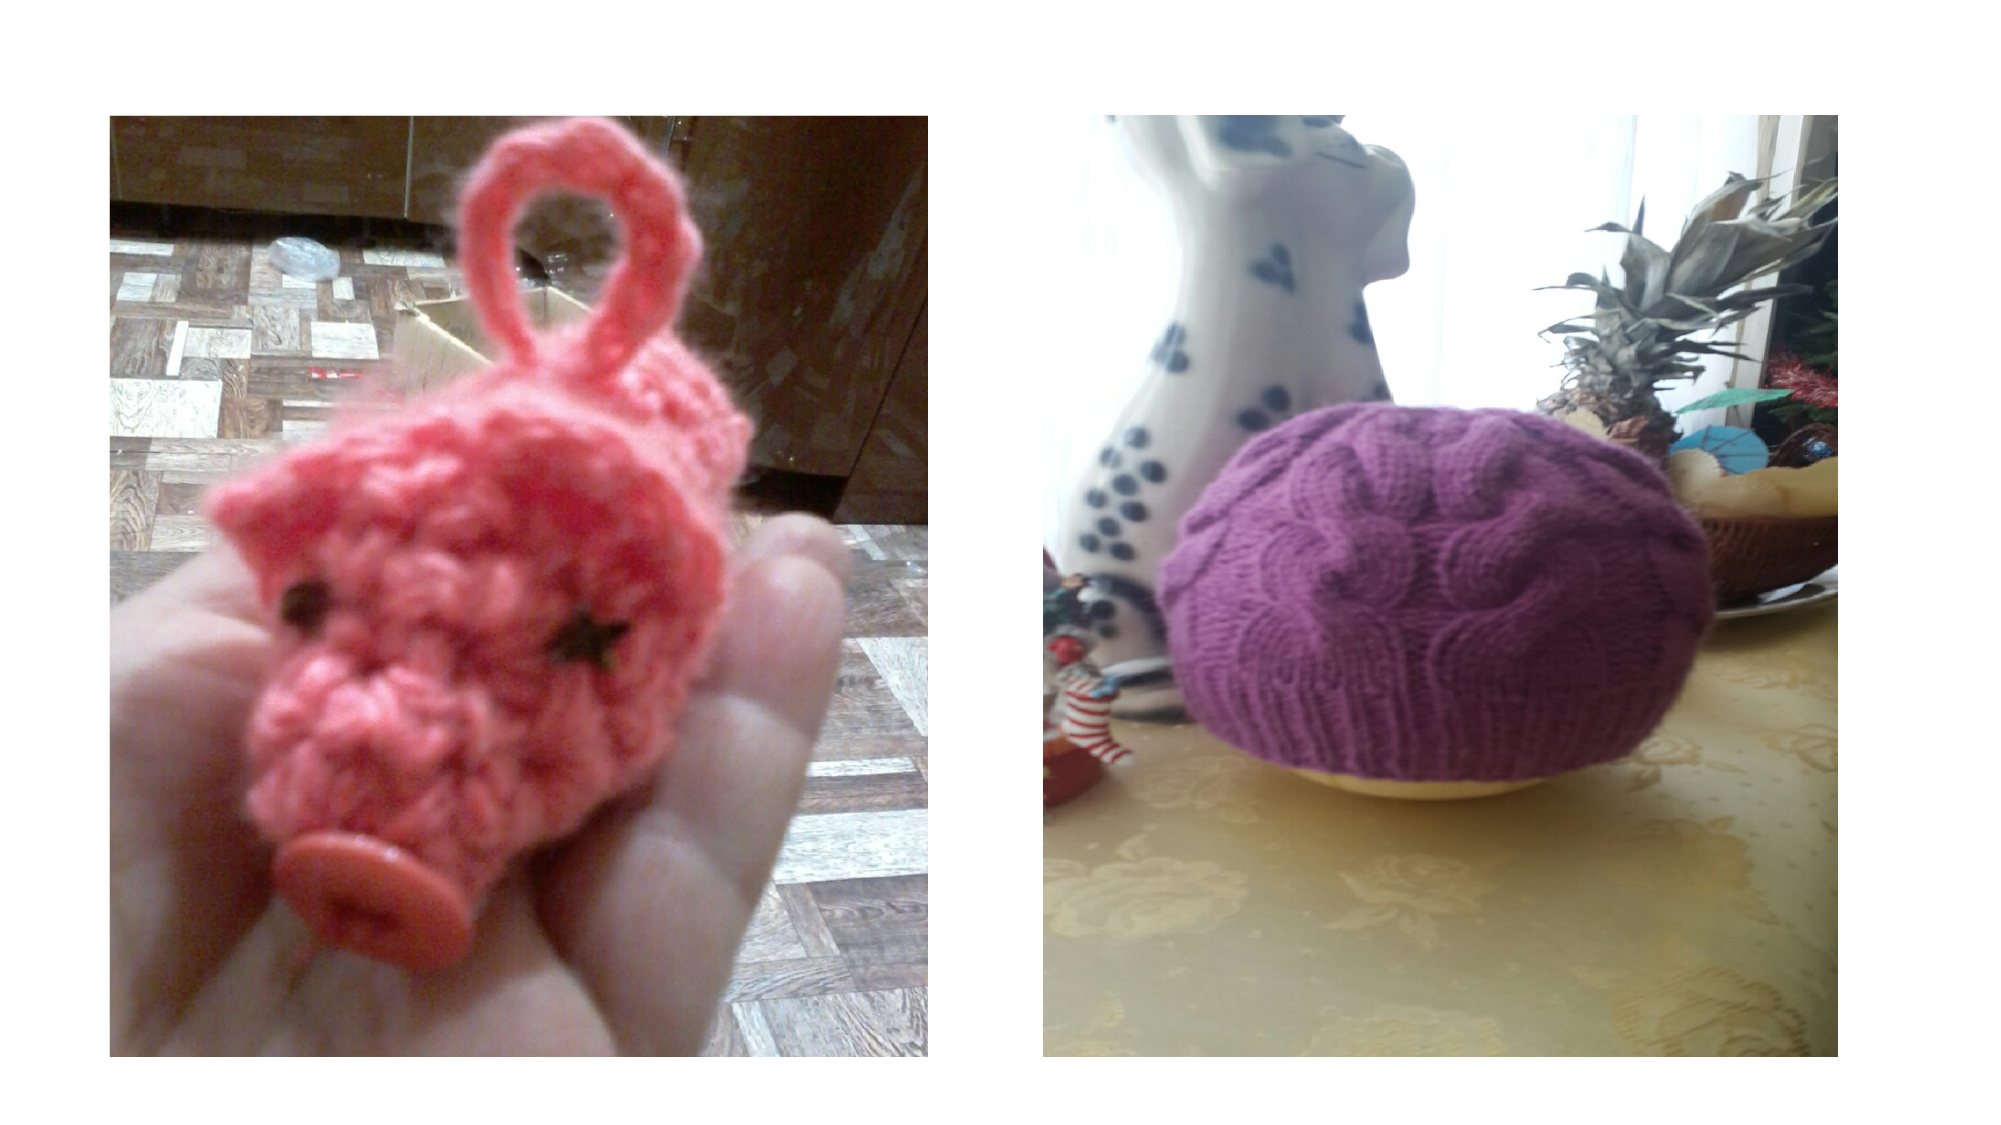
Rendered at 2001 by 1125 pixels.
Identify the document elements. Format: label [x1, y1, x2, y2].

picture [110, 996, 928, 1056]
picture [110, 116, 928, 176]
list [47, 176, 989, 996]
list [1043, 115, 1838, 1057]
